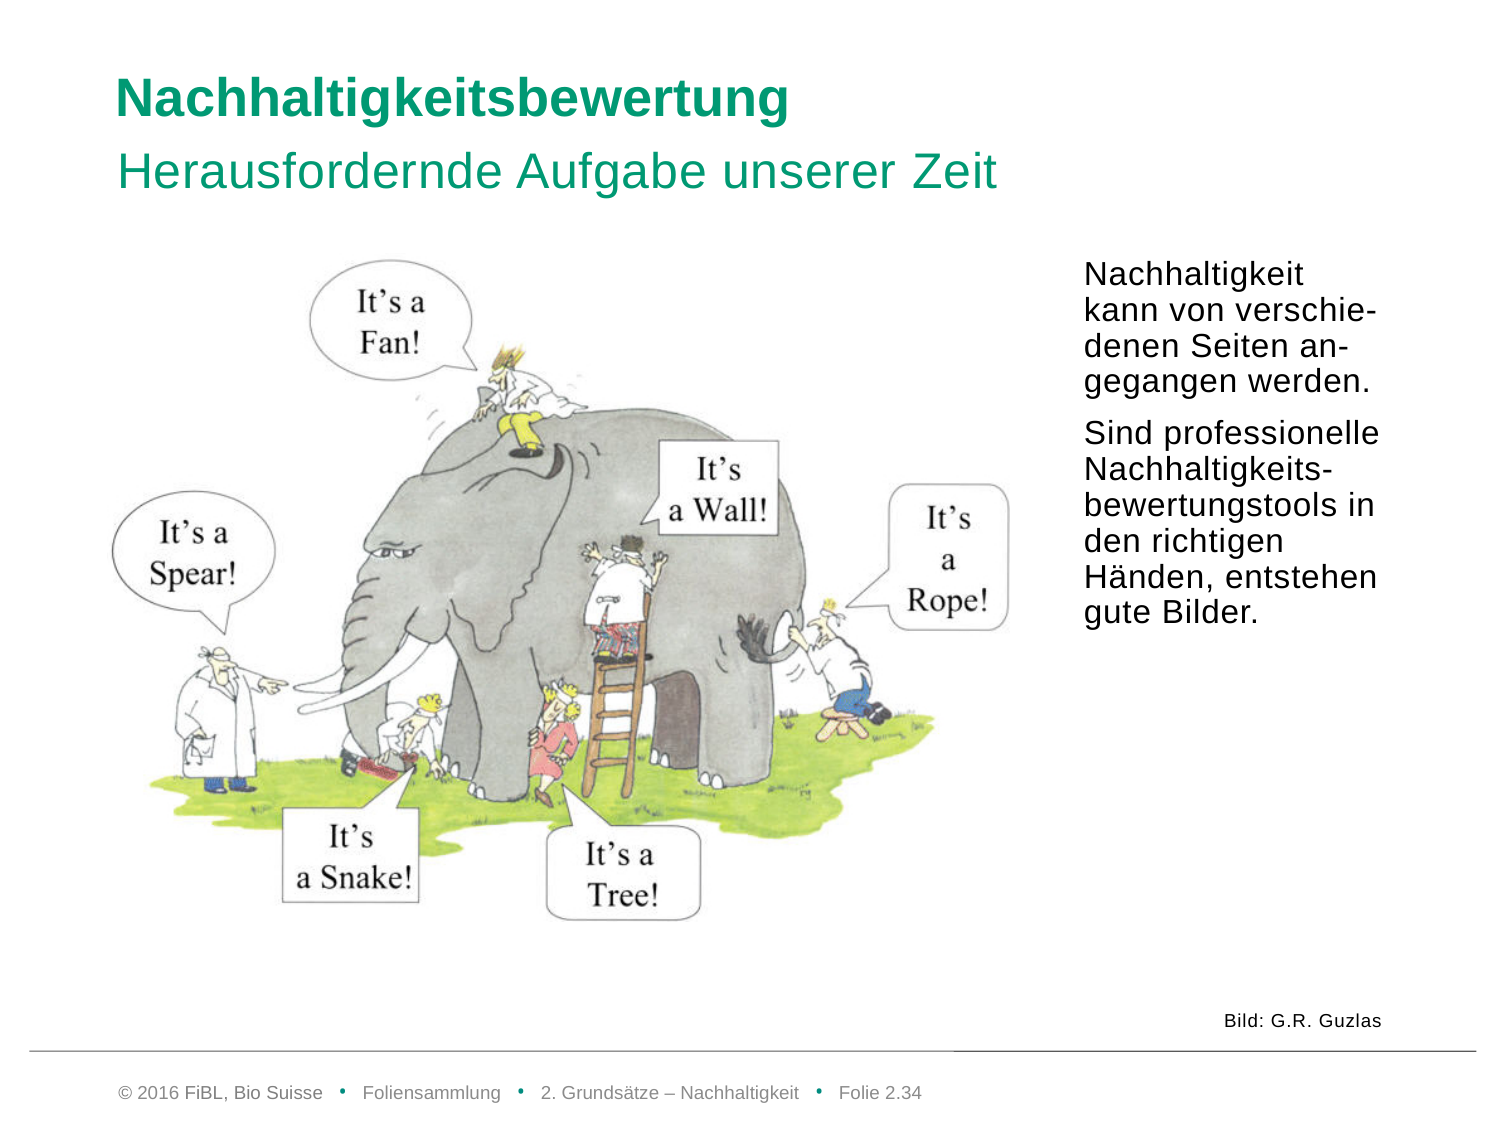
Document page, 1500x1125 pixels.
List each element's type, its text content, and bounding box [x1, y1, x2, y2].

list Herausfordernde Aufgabe unserer Zeit [101, 137, 1397, 211]
list Bild: G.R. Guzlas [103, 1001, 1397, 1047]
title Nachhaltigkeitsbewertung [100, 59, 1397, 138]
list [107, 253, 1010, 922]
footer © 2016 FiBL, Bio Suisse • Foliensammlung • 2. Grundsätze – Nachhaltigkeit • Folie 2.33 [103, 1055, 1140, 1125]
list Nachhaltigkeit kann von verschie-denen Seiten an-gegangen werden. Sind professionelle Nachhaltigkeits-bewertungstools in den richtigen Händen, entstehen gute Bilder. [1068, 249, 1397, 988]
